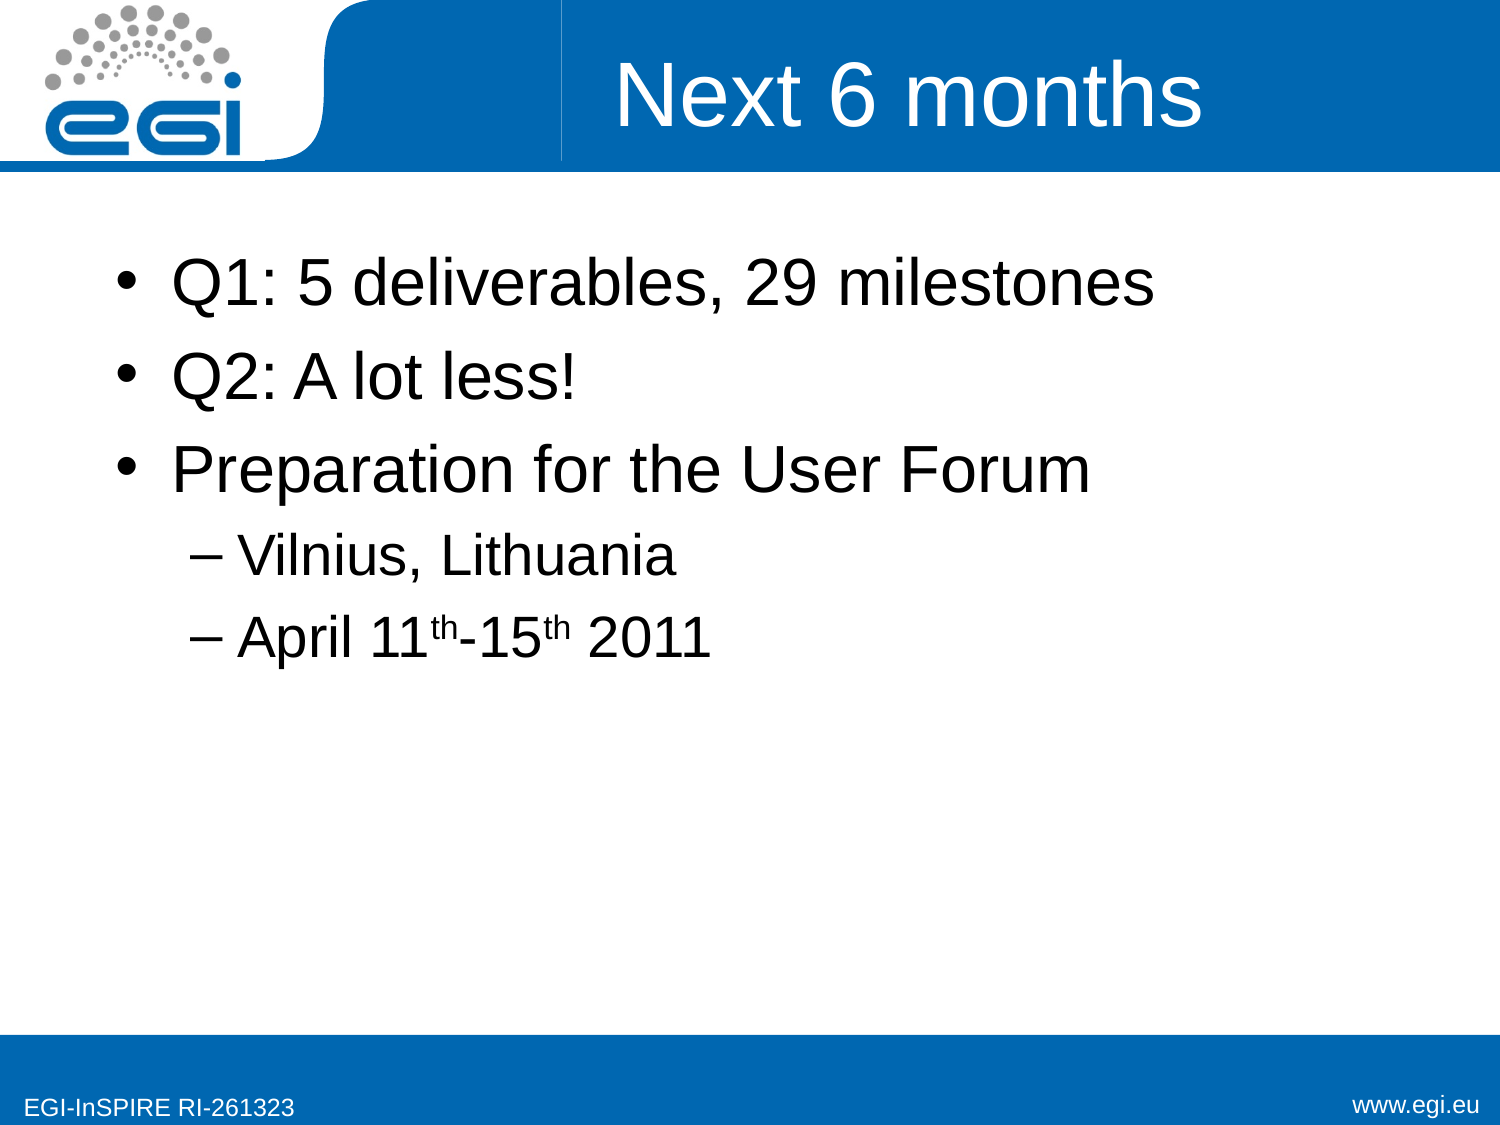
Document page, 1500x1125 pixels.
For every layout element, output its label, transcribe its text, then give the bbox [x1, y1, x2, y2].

title Next 6 months [348, 19, 1471, 161]
picture [0, 0, 265, 161]
list Q1: 5 deliverables, 29 milestones Q2: A lot less! Preparation for the User Forum Vilnius, Lithuania April 11th-15th 2011 [100, 231, 1425, 975]
